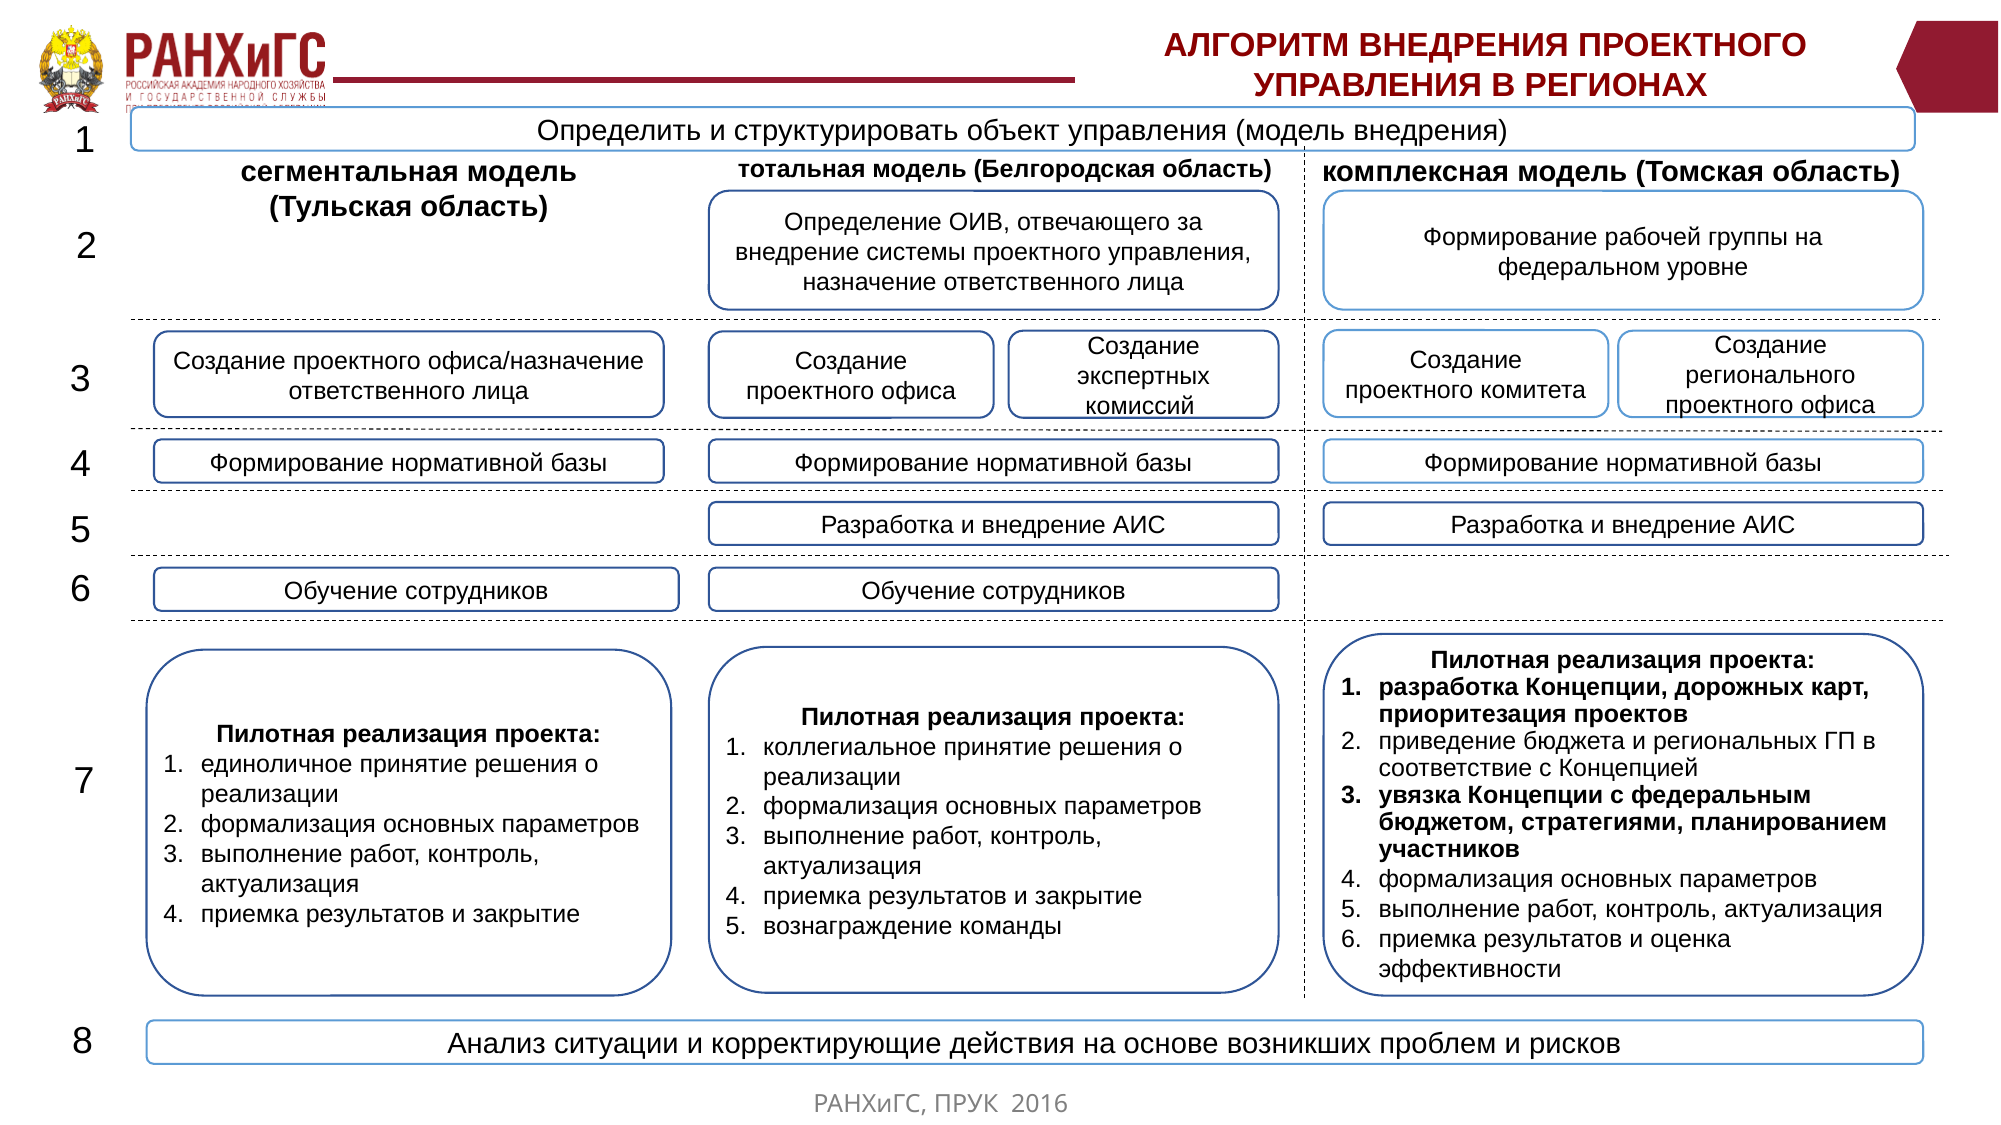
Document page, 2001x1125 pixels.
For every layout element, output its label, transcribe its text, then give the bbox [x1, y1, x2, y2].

text_box [1911, 20, 1999, 113]
text_box РАНХиГС, ПРУК 2016 [603, 1072, 1279, 1125]
text_box [38, 25, 325, 115]
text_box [54, 107, 1949, 1069]
text_box Алгоритм внедрения проектного управления в регионах [1060, 15, 1911, 106]
